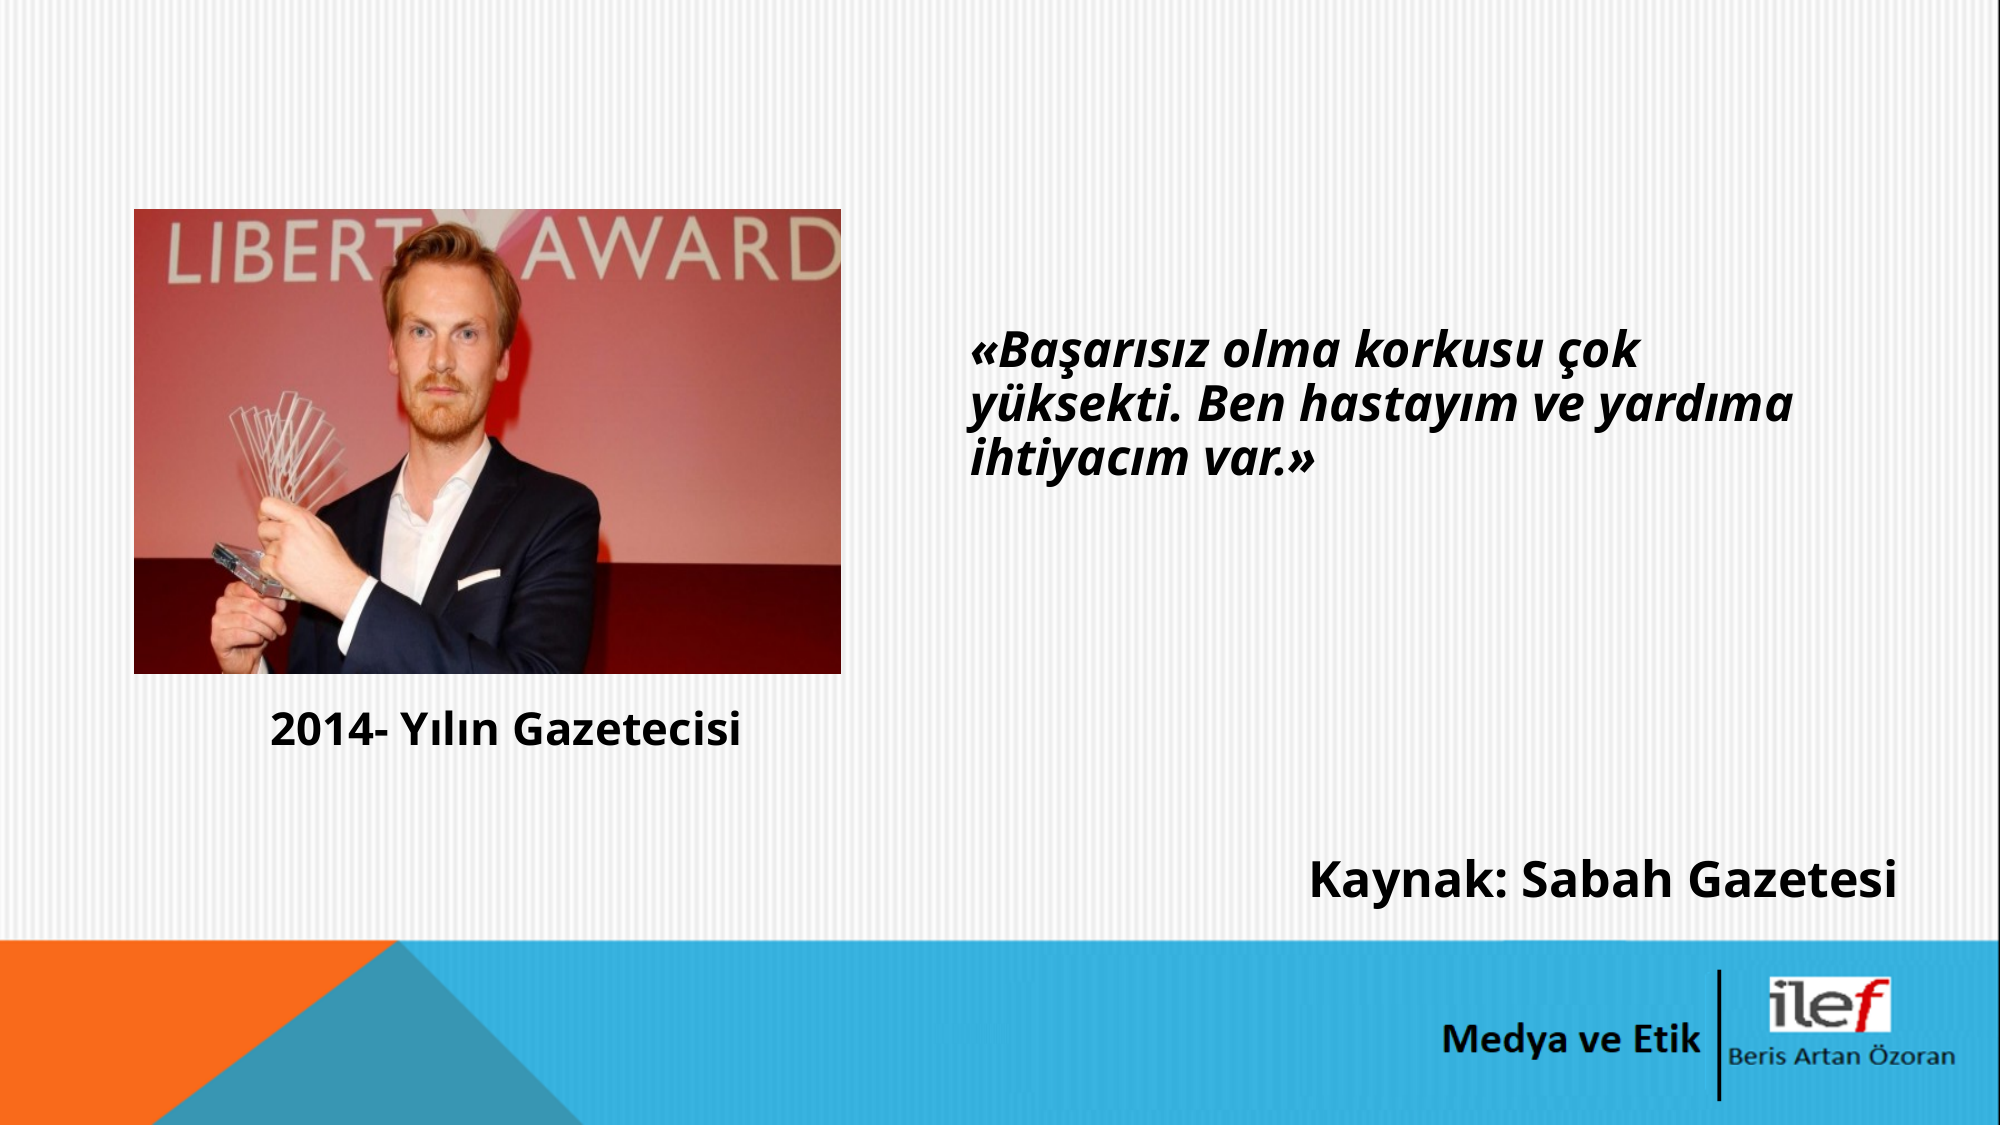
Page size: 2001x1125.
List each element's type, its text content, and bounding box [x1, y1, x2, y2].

picture [0, 0, 2000, 1125]
text_box «Başarısız olma korkusu çok yüksekti. Ben hastayım ve yardıma ihtiyacım var.» [955, 312, 1863, 495]
text_box Kaynak: Sabah Gazetesi [1293, 824, 2000, 916]
title 2014- Yılın Gazetecisi [255, 696, 765, 764]
